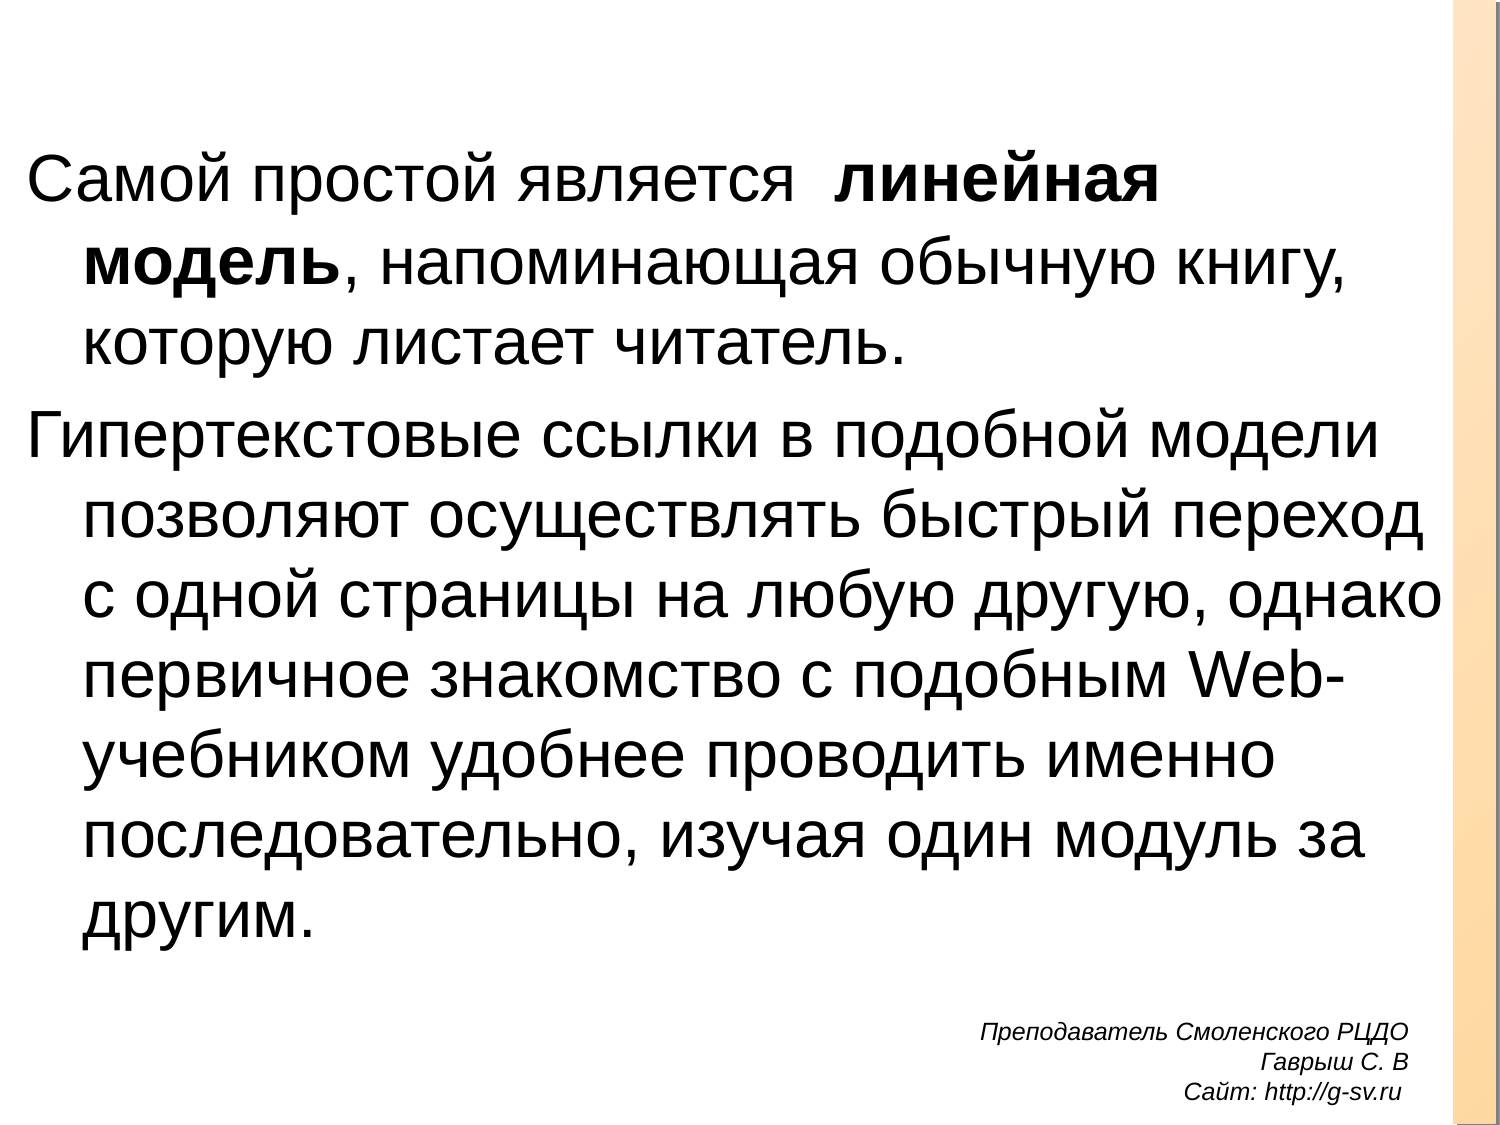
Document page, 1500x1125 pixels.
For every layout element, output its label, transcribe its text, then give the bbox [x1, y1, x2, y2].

list Самой простой является линейная модель, напоминающая обычную книгу, которую листает читатель. Гипертекстовые ссылки в подобной модели позволяют осуществлять быстрый переход с одной страницы на любую другую, однако первичное знакомство с подобным Web-учебником удобнее проводить именно последовательно, изучая один модуль за другим. [11, 125, 1471, 1006]
